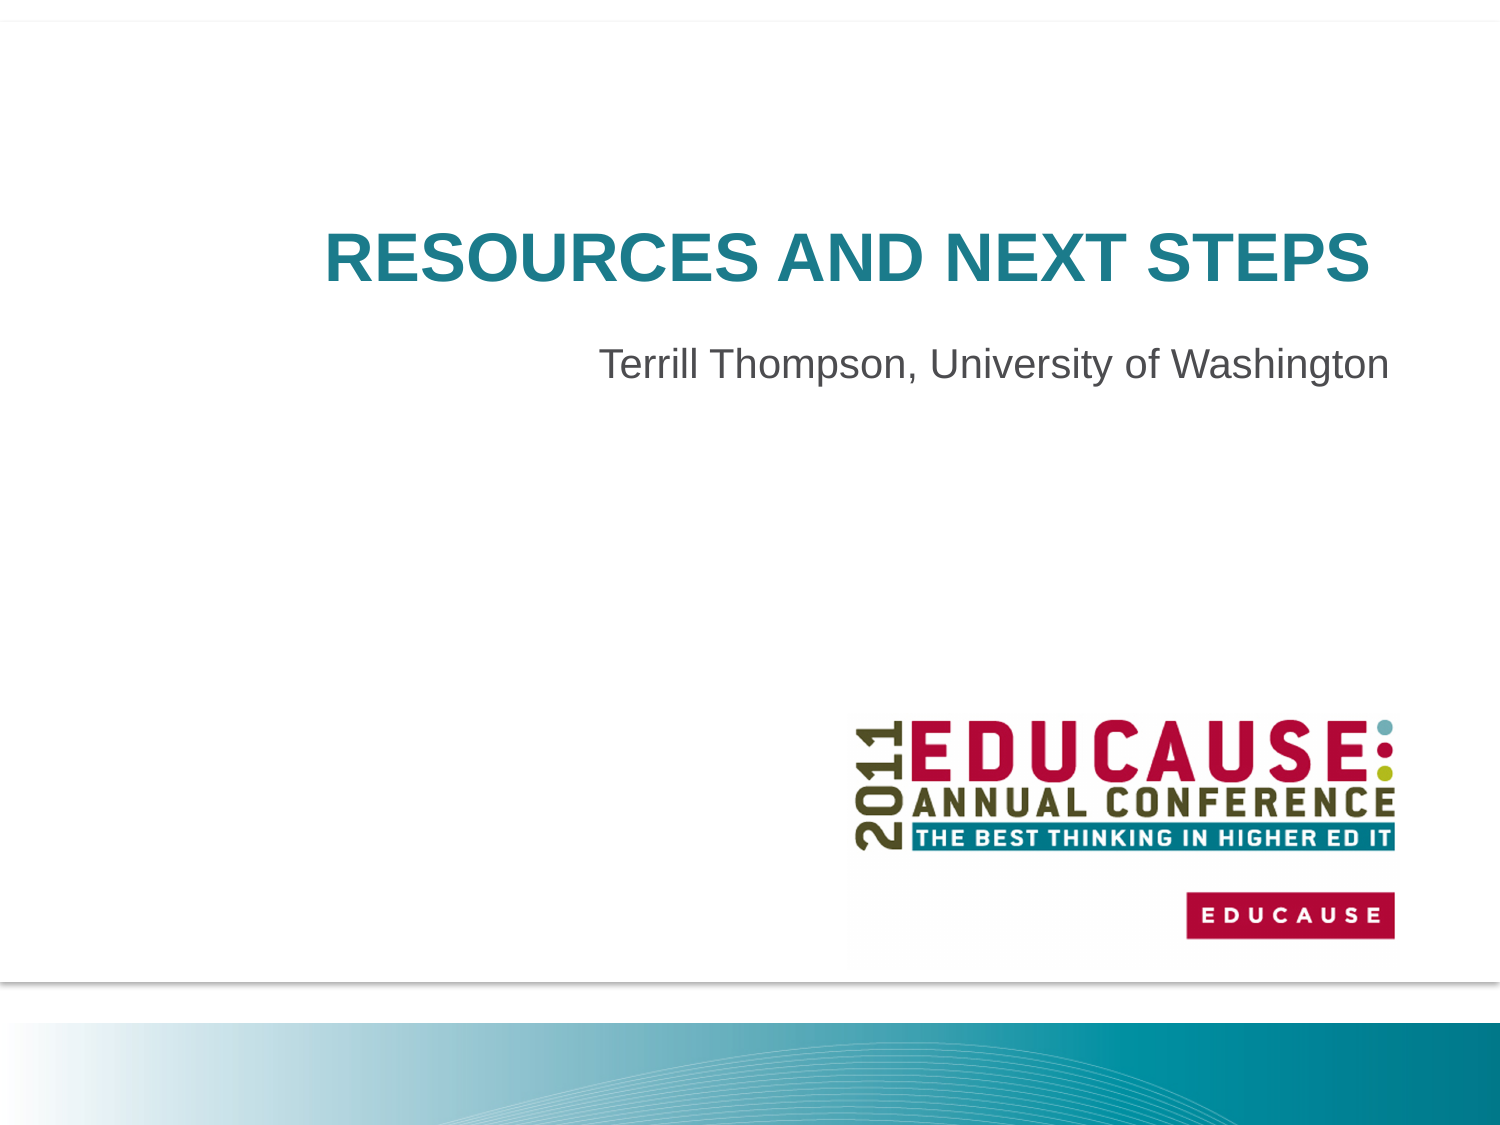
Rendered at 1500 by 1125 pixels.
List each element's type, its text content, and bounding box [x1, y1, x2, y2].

title RESOURCES AND NEXT STEPS [38, 133, 1407, 375]
subtitle Terrill Thompson, University of Washington [354, 329, 1406, 530]
picture [0, 1023, 1500, 1125]
picture [847, 713, 1400, 970]
